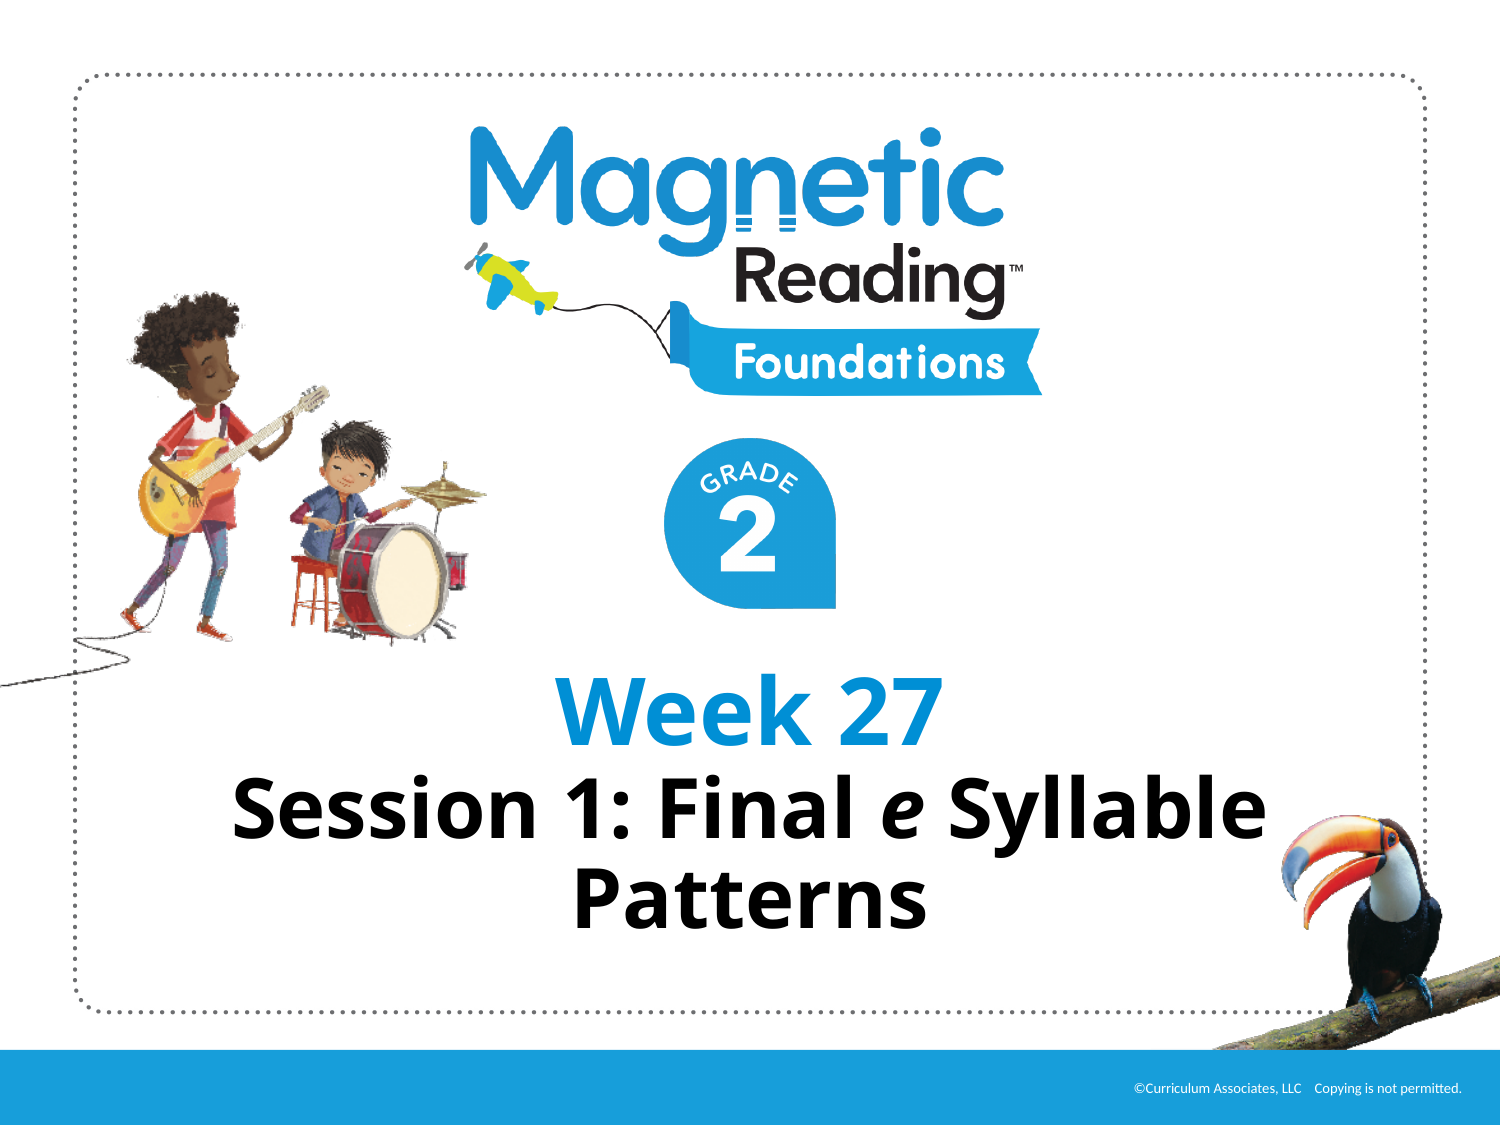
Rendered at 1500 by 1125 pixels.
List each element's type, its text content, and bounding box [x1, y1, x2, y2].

title Week 27 [187, 656, 1313, 759]
list Session 1: Final e Syllable Patterns [187, 759, 1313, 882]
picture [0, 0, 1500, 1050]
